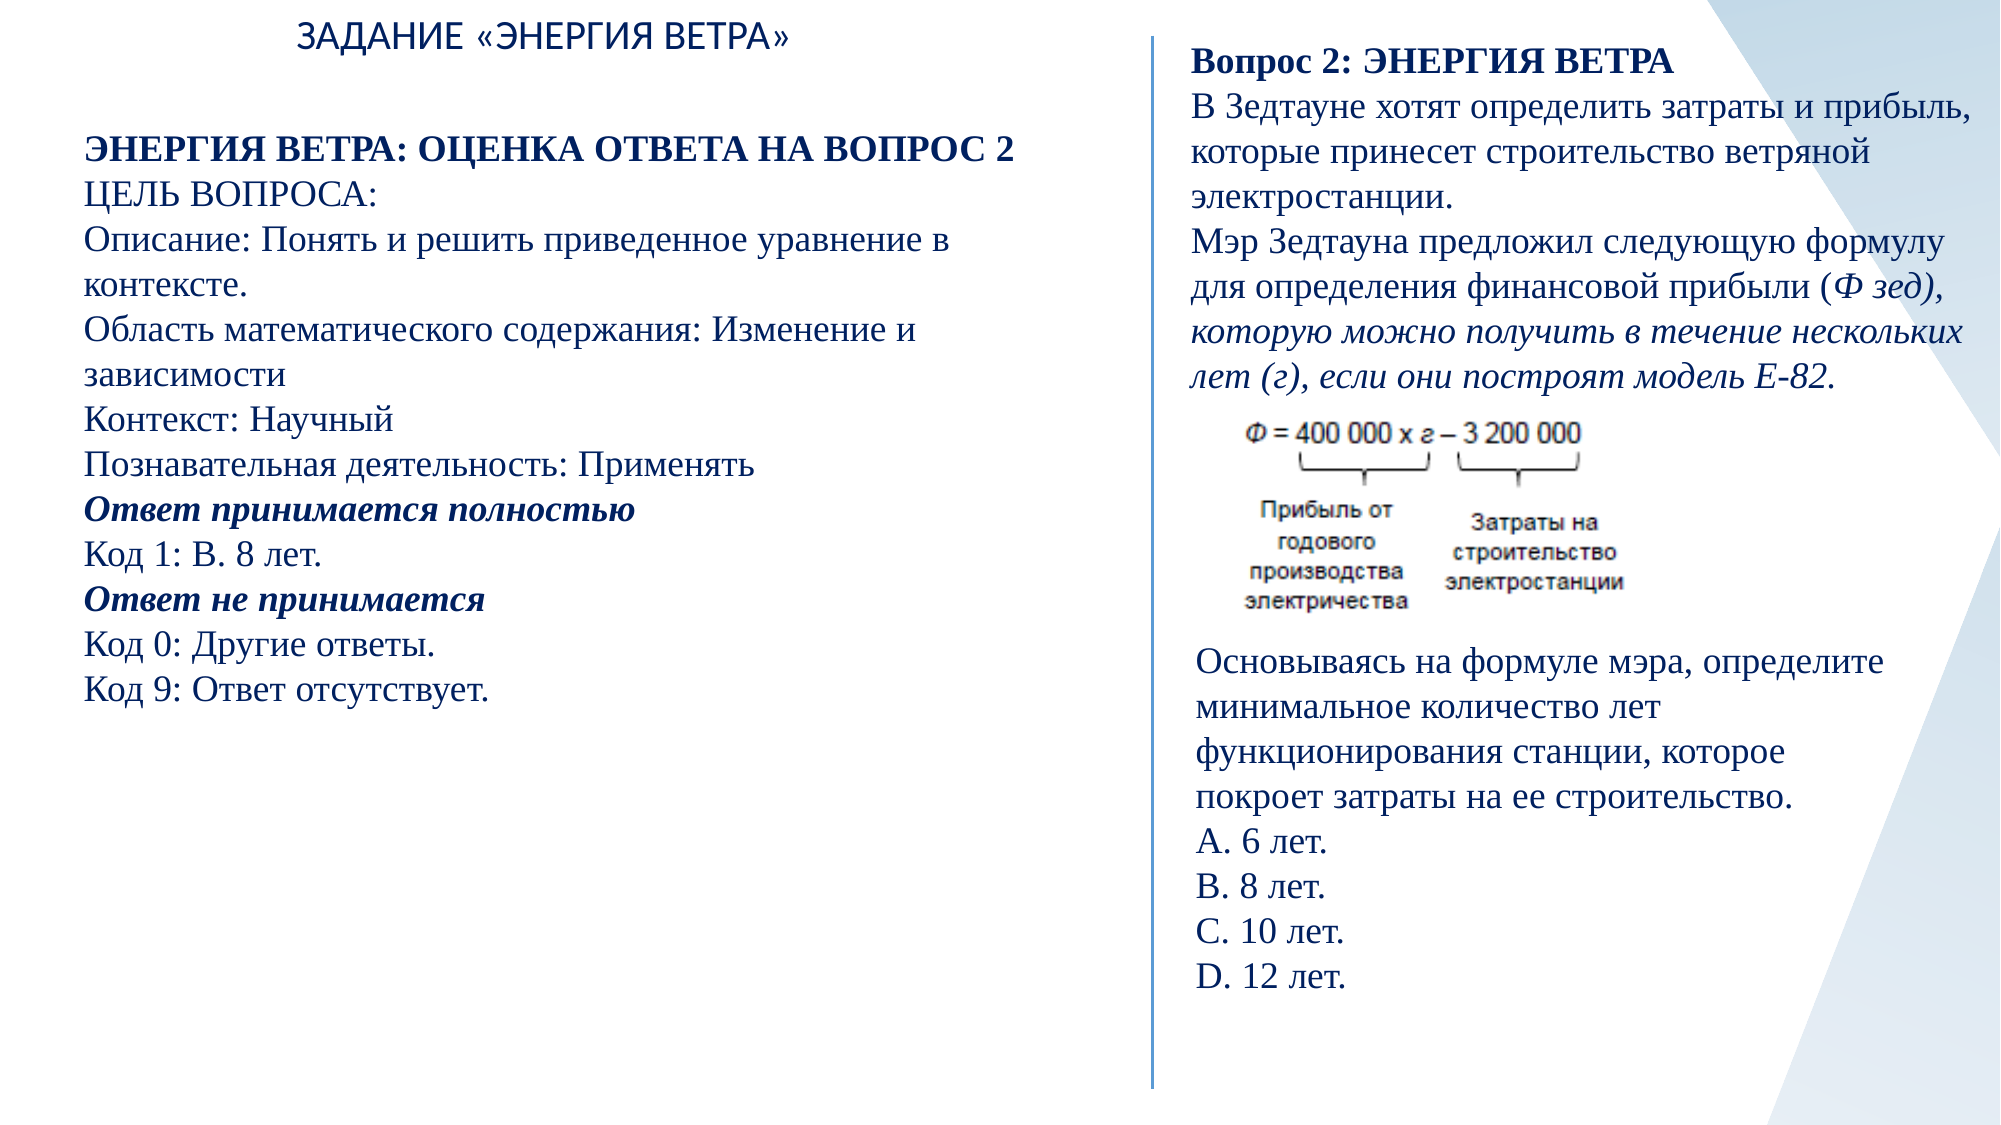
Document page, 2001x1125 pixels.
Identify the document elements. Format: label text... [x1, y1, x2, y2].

text_box [1159, 19, 1879, 299]
picture [1230, 412, 1650, 624]
text_box Основываясь на формуле мэра, определите минимальное количество лет функционирования станции, которое покроет затраты на ее строительство. A. 6 лет. B. 8 лет. C. 10 лет. D. 12 лет. [1180, 628, 1879, 1004]
text_box Вопрос 2: ЭНЕРГИЯ ВЕТРА В Зедтауне хотят определить затраты и прибыль, которые принесет строительство ветряной электростанции. Мэр Зедтауна предложил следующую формулу для определения финансовой прибыли (Ф зед), которую можно получить в течение нескольких лет (г), если они построят модель Е-82. [1176, 28, 1879, 404]
text_box ЭНЕРГИЯ ВЕТРА: ОЦЕНКА ОТВЕТА НА ВОПРОС 2 ЦЕЛЬ ВОПРОСА: Описание: Понять и решить приведенное уравнение в контексте. Область математического содержания: Изменение и зависимости Контекст: Научный Познавательная деятельность: Применять Ответ принимается полностью Код 1: В. 8 лет. Ответ не принимается Код 0: Другие ответы. Код 9: Ответ отсутствует. [69, 116, 1036, 717]
text_box ЗАДАНИЕ «ЭНЕРГИЯ ВЕТРА» [64, 0, 1024, 65]
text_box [1879, 0, 2000, 1125]
